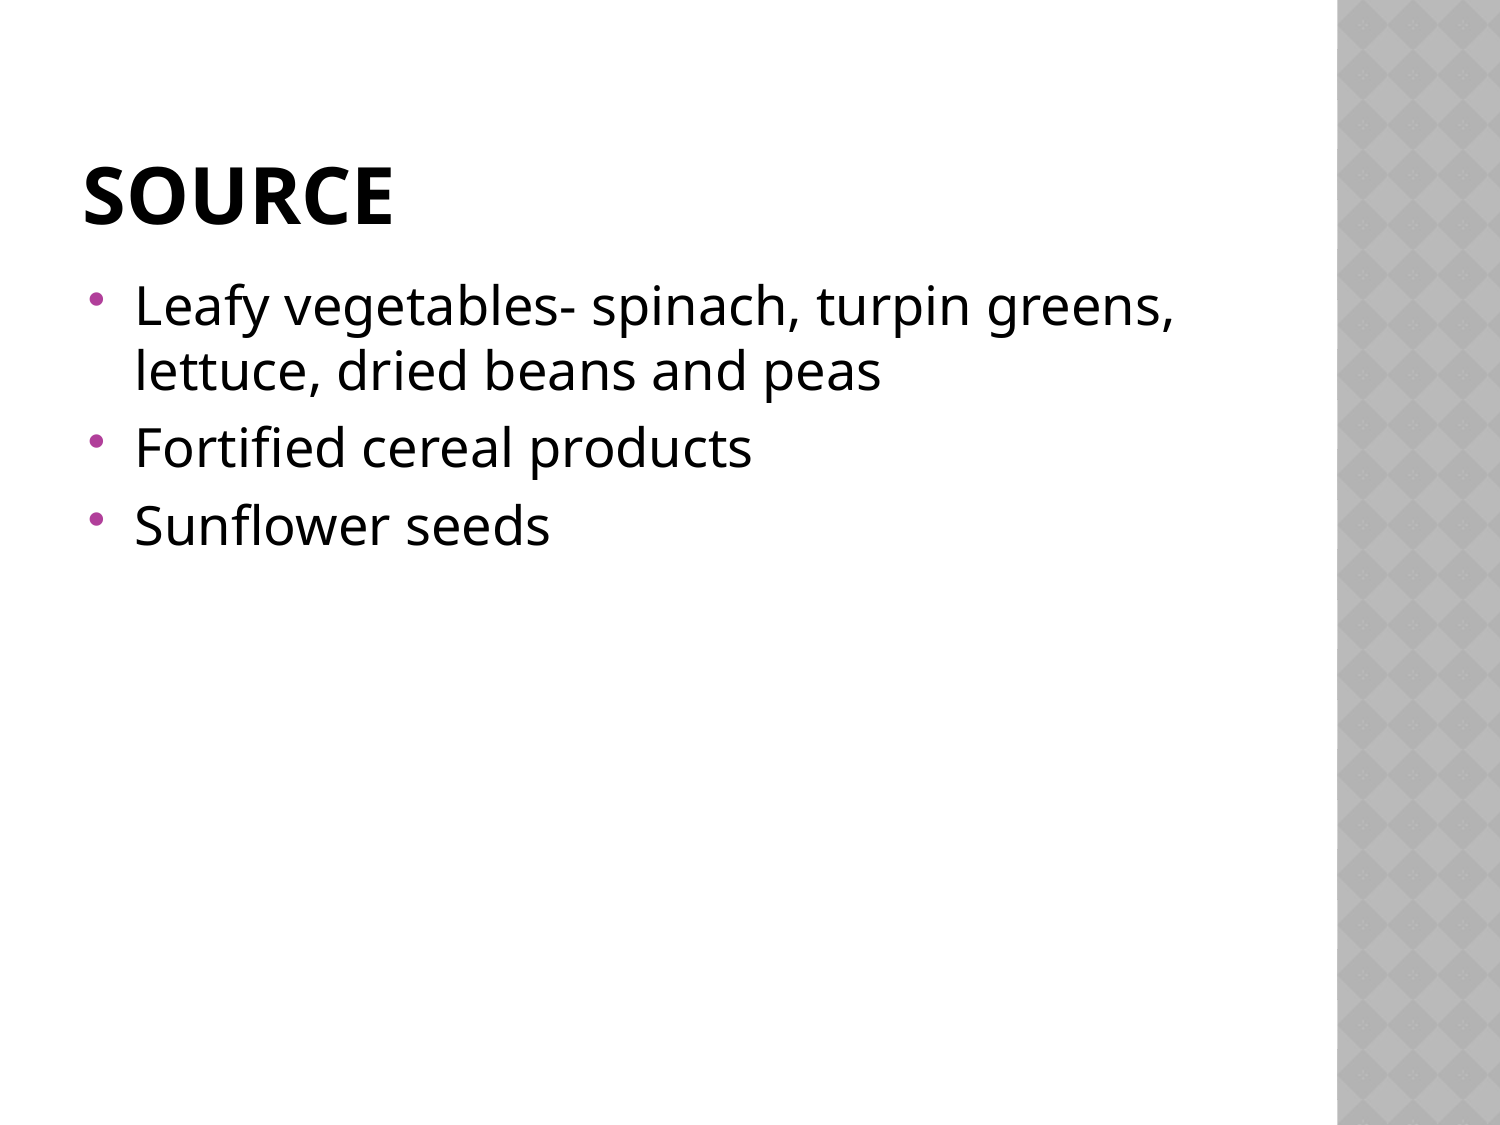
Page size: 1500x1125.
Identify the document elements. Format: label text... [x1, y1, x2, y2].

title source [75, 52, 1263, 240]
list Leafy vegetables- spinach, turpin greens, lettuce, dried beans and peas Fortified cereal products Sunflower seeds [75, 264, 1263, 1059]
